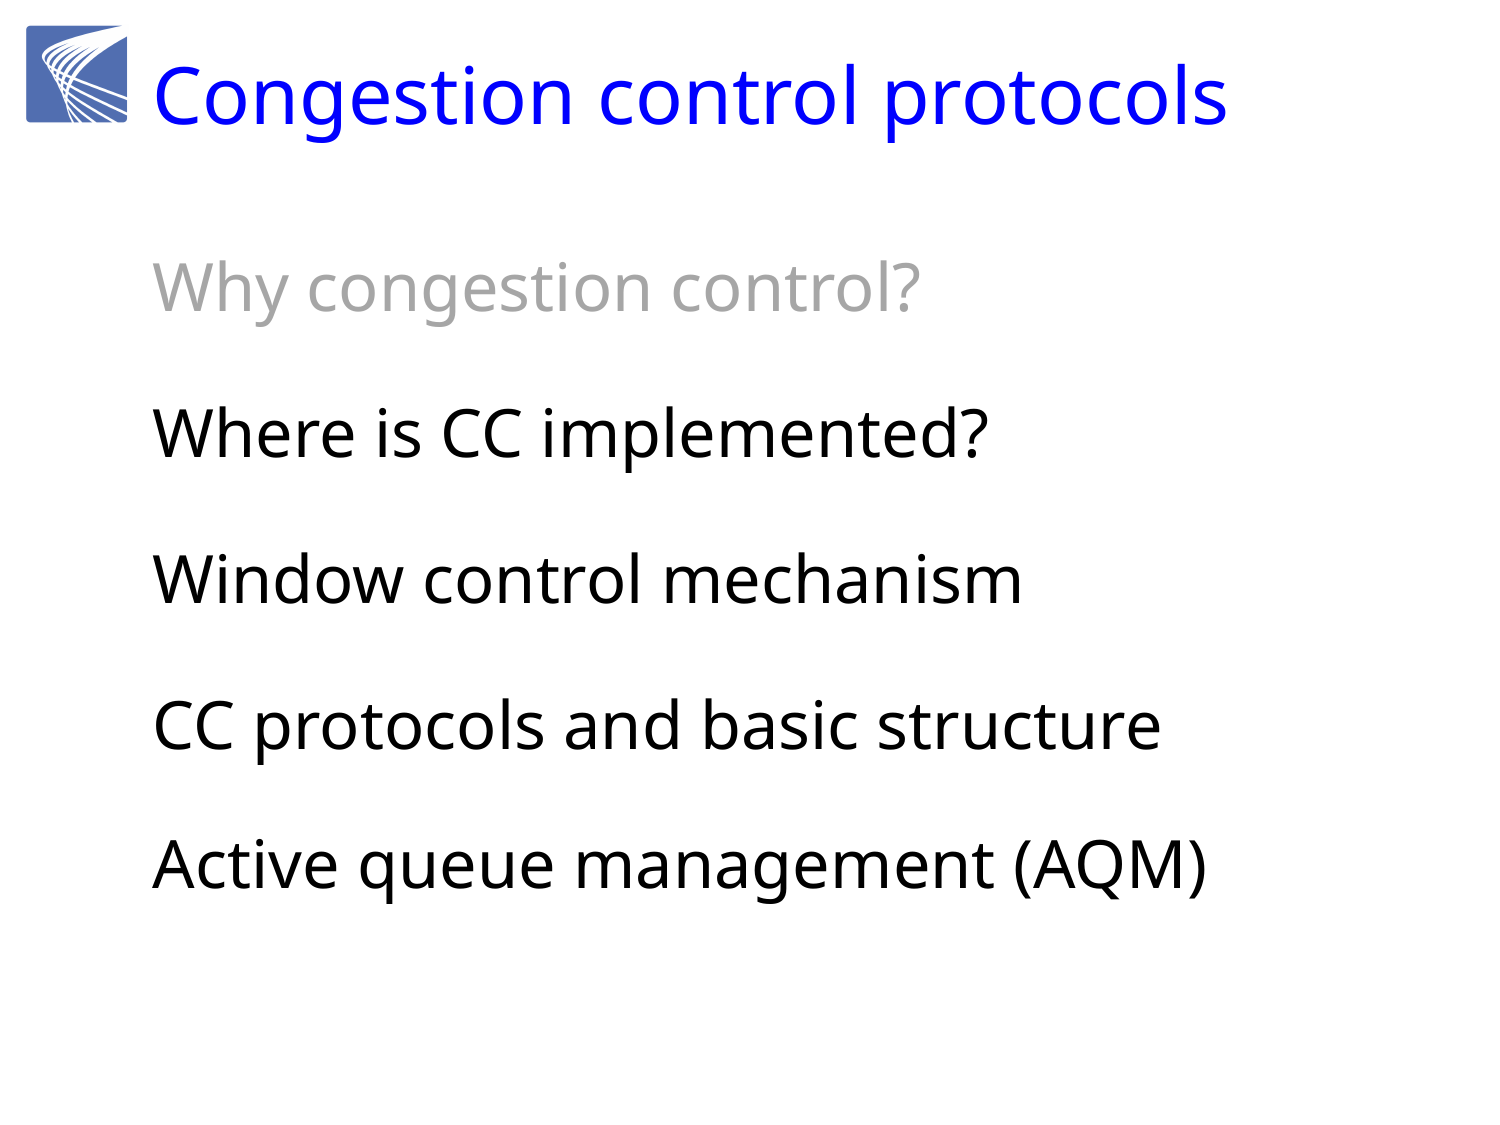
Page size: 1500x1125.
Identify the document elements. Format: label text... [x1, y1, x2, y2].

title Congestion control protocols [137, 37, 1463, 175]
list Why congestion control? Where is CC implemented? Window control mechanism CC protocols and basic structure Active queue management (AQM) [137, 237, 1463, 1125]
picture [24, 24, 129, 124]
